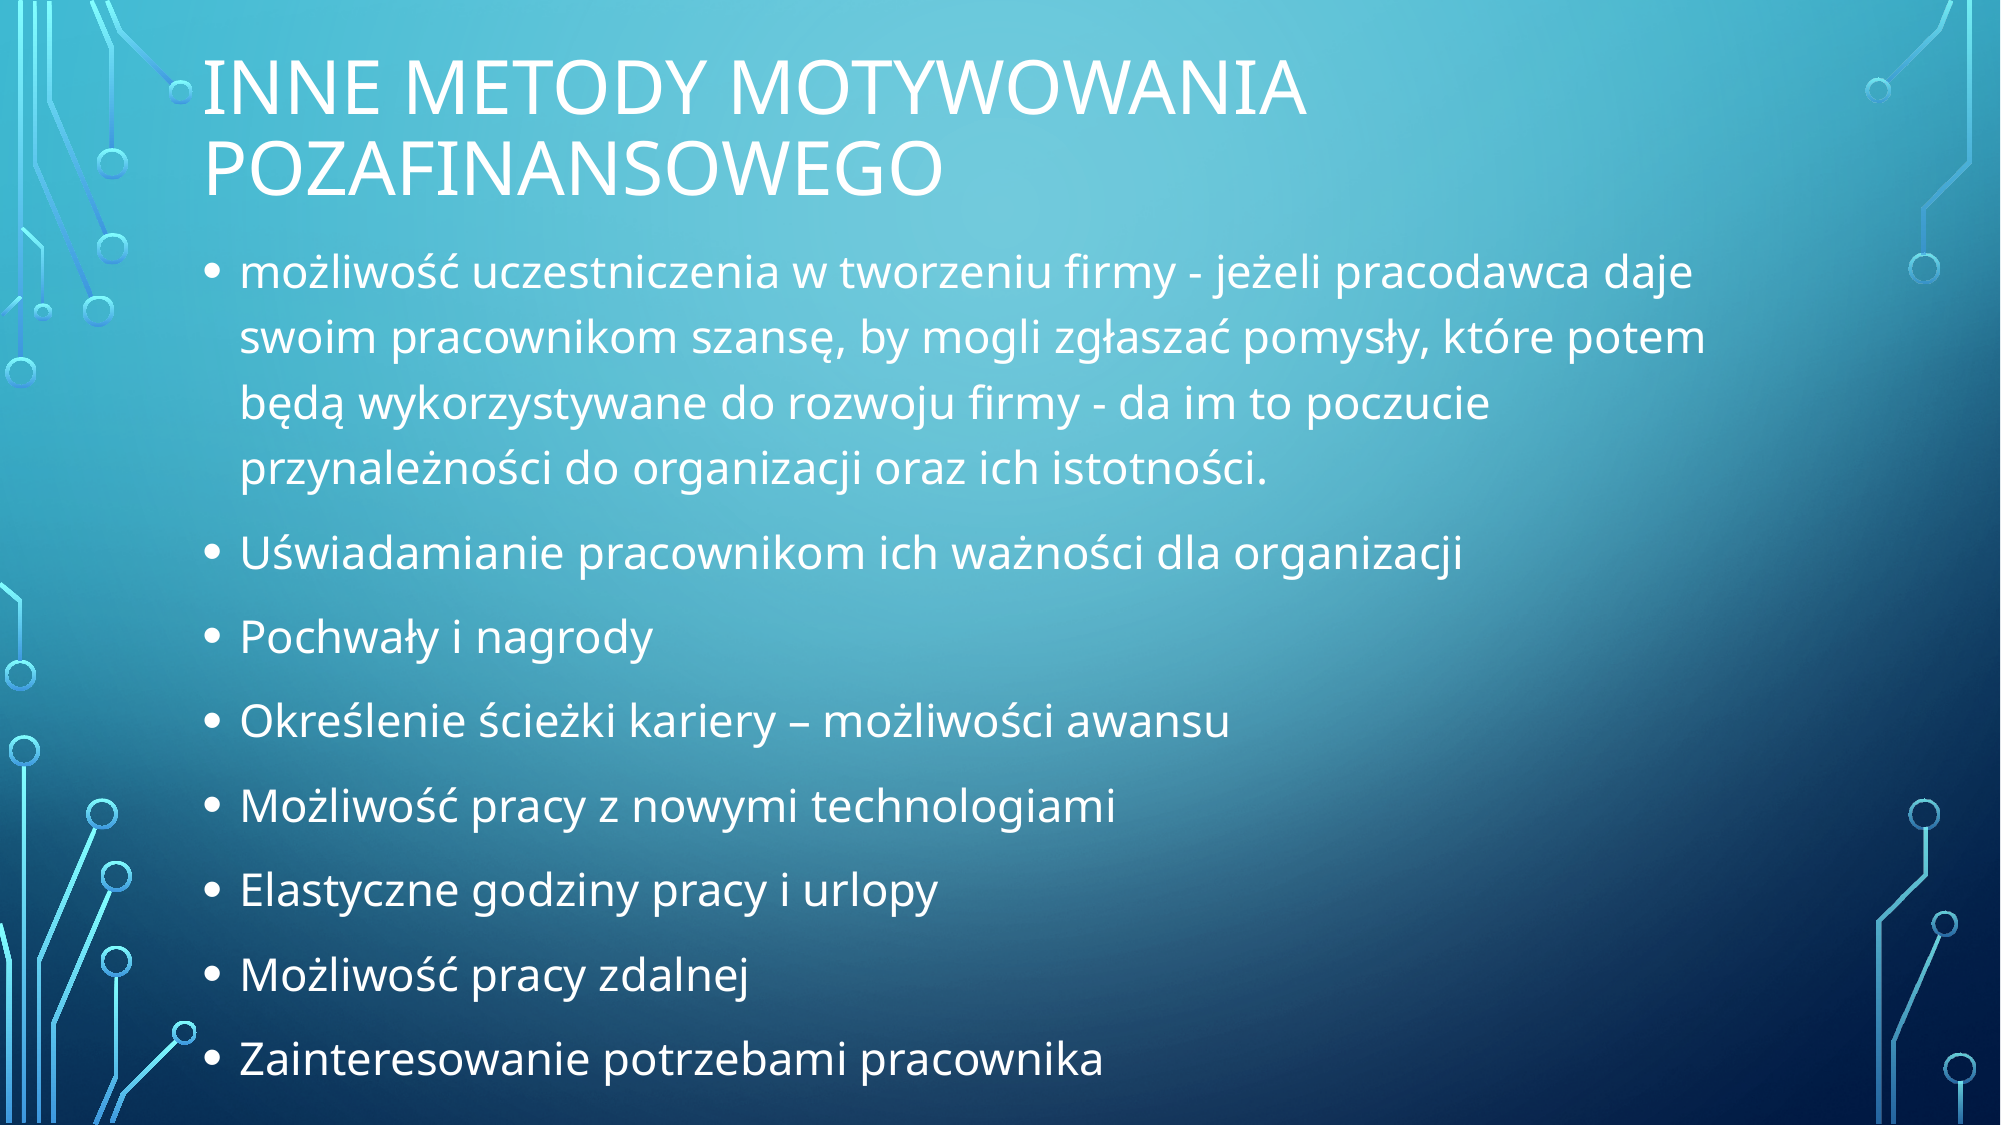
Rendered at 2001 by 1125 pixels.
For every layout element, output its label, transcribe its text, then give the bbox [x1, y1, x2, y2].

list możliwość uczestniczenia w tworzeniu firmy - jeżeli pracodawca daje swoim pracownikom szansę, by mogli zgłaszać pomysły, które potem będą wykorzystywane do rozwoju firmy - da im to poczucie przynależności do organizacji oraz ich istotności. Uświadamianie pracownikom ich ważności dla organizacji Pochwały i nagrody Określenie ścieżki kariery – możliwości awansu Możliwość pracy z nowymi technologiami Elastyczne godziny pracy i urlopy Możliwość pracy zdalnej Zainteresowanie potrzebami pracownika [187, 224, 1813, 1100]
title Inne metody motywowania pozafinansowego [187, 9, 1813, 224]
